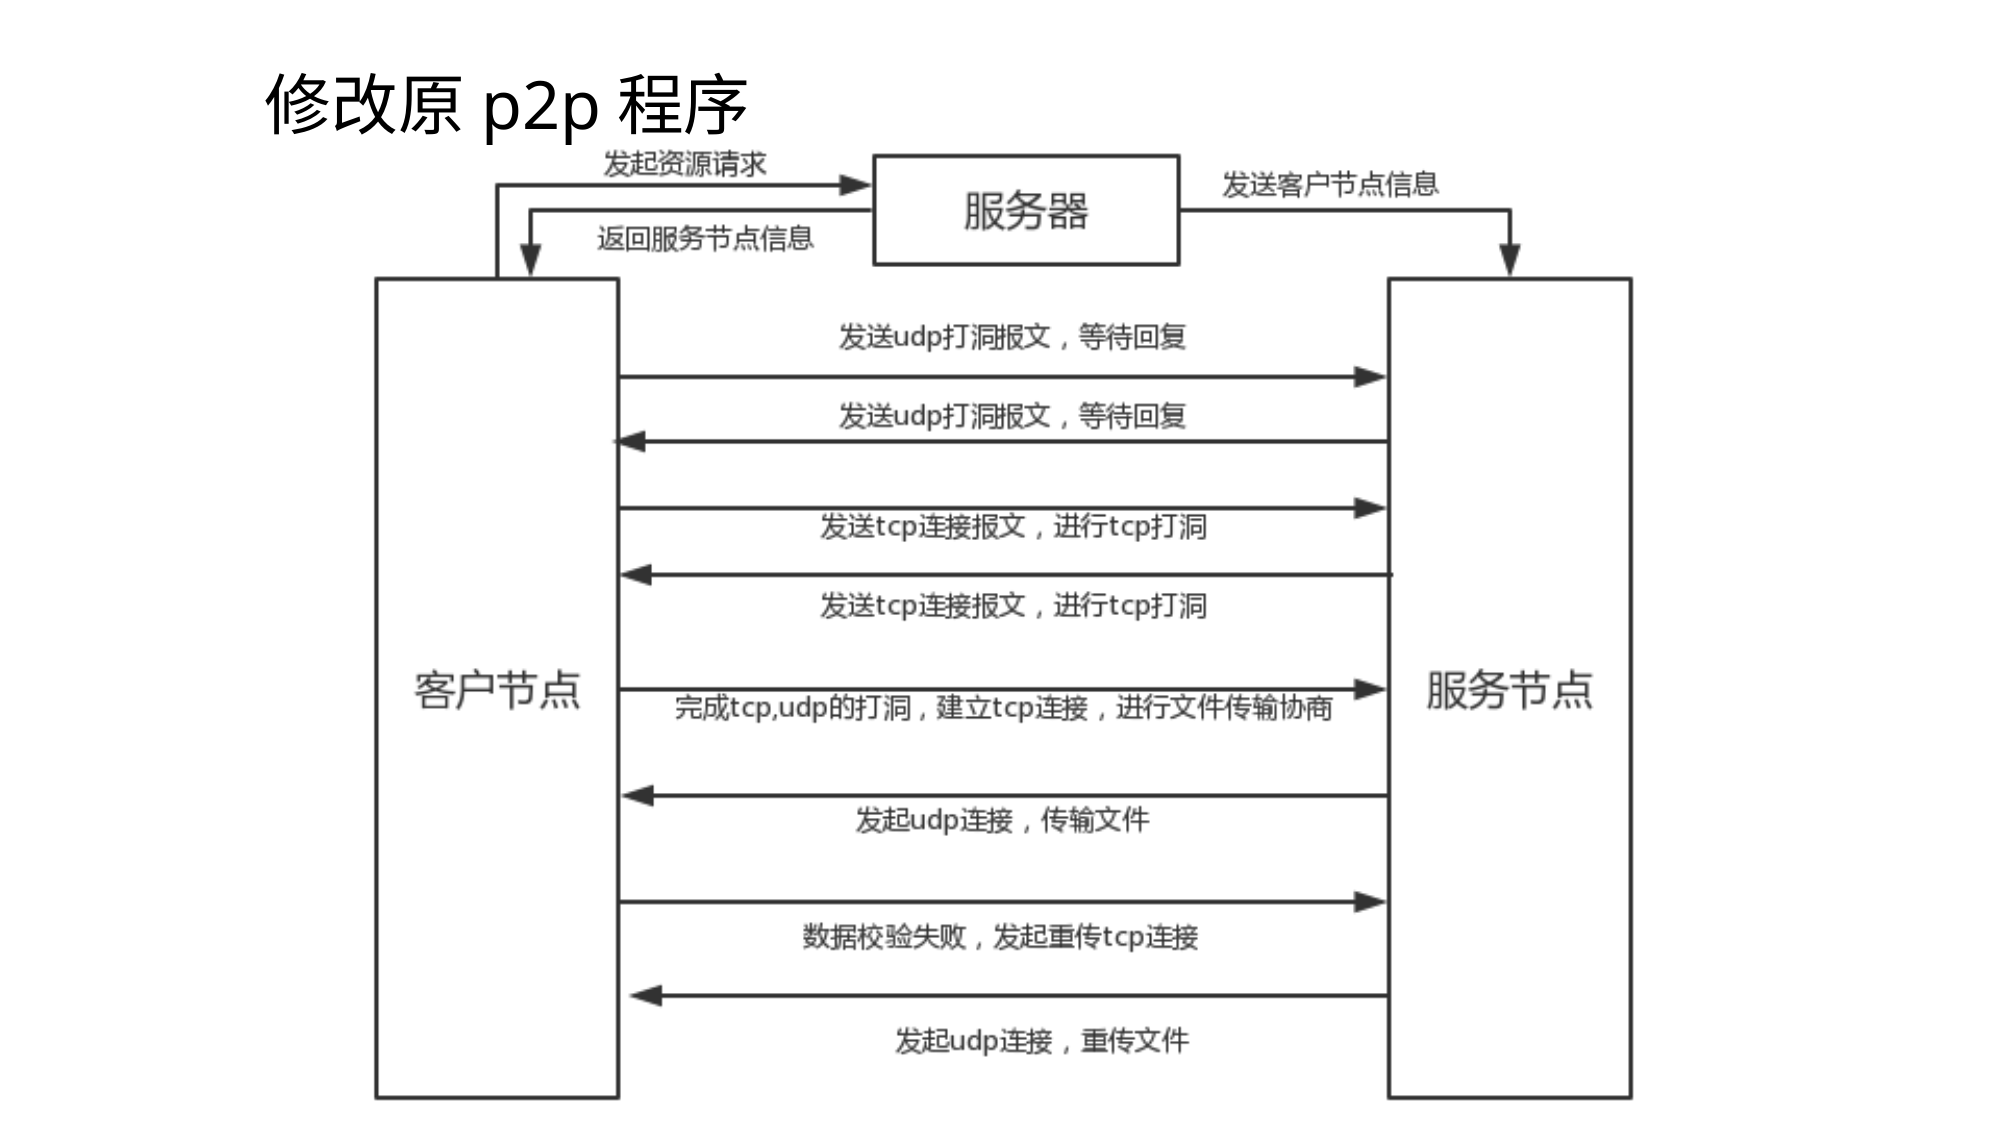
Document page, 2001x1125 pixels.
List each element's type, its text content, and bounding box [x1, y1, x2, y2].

picture [363, 131, 1637, 1109]
title 修改原p2p程序 [249, 22, 1750, 153]
